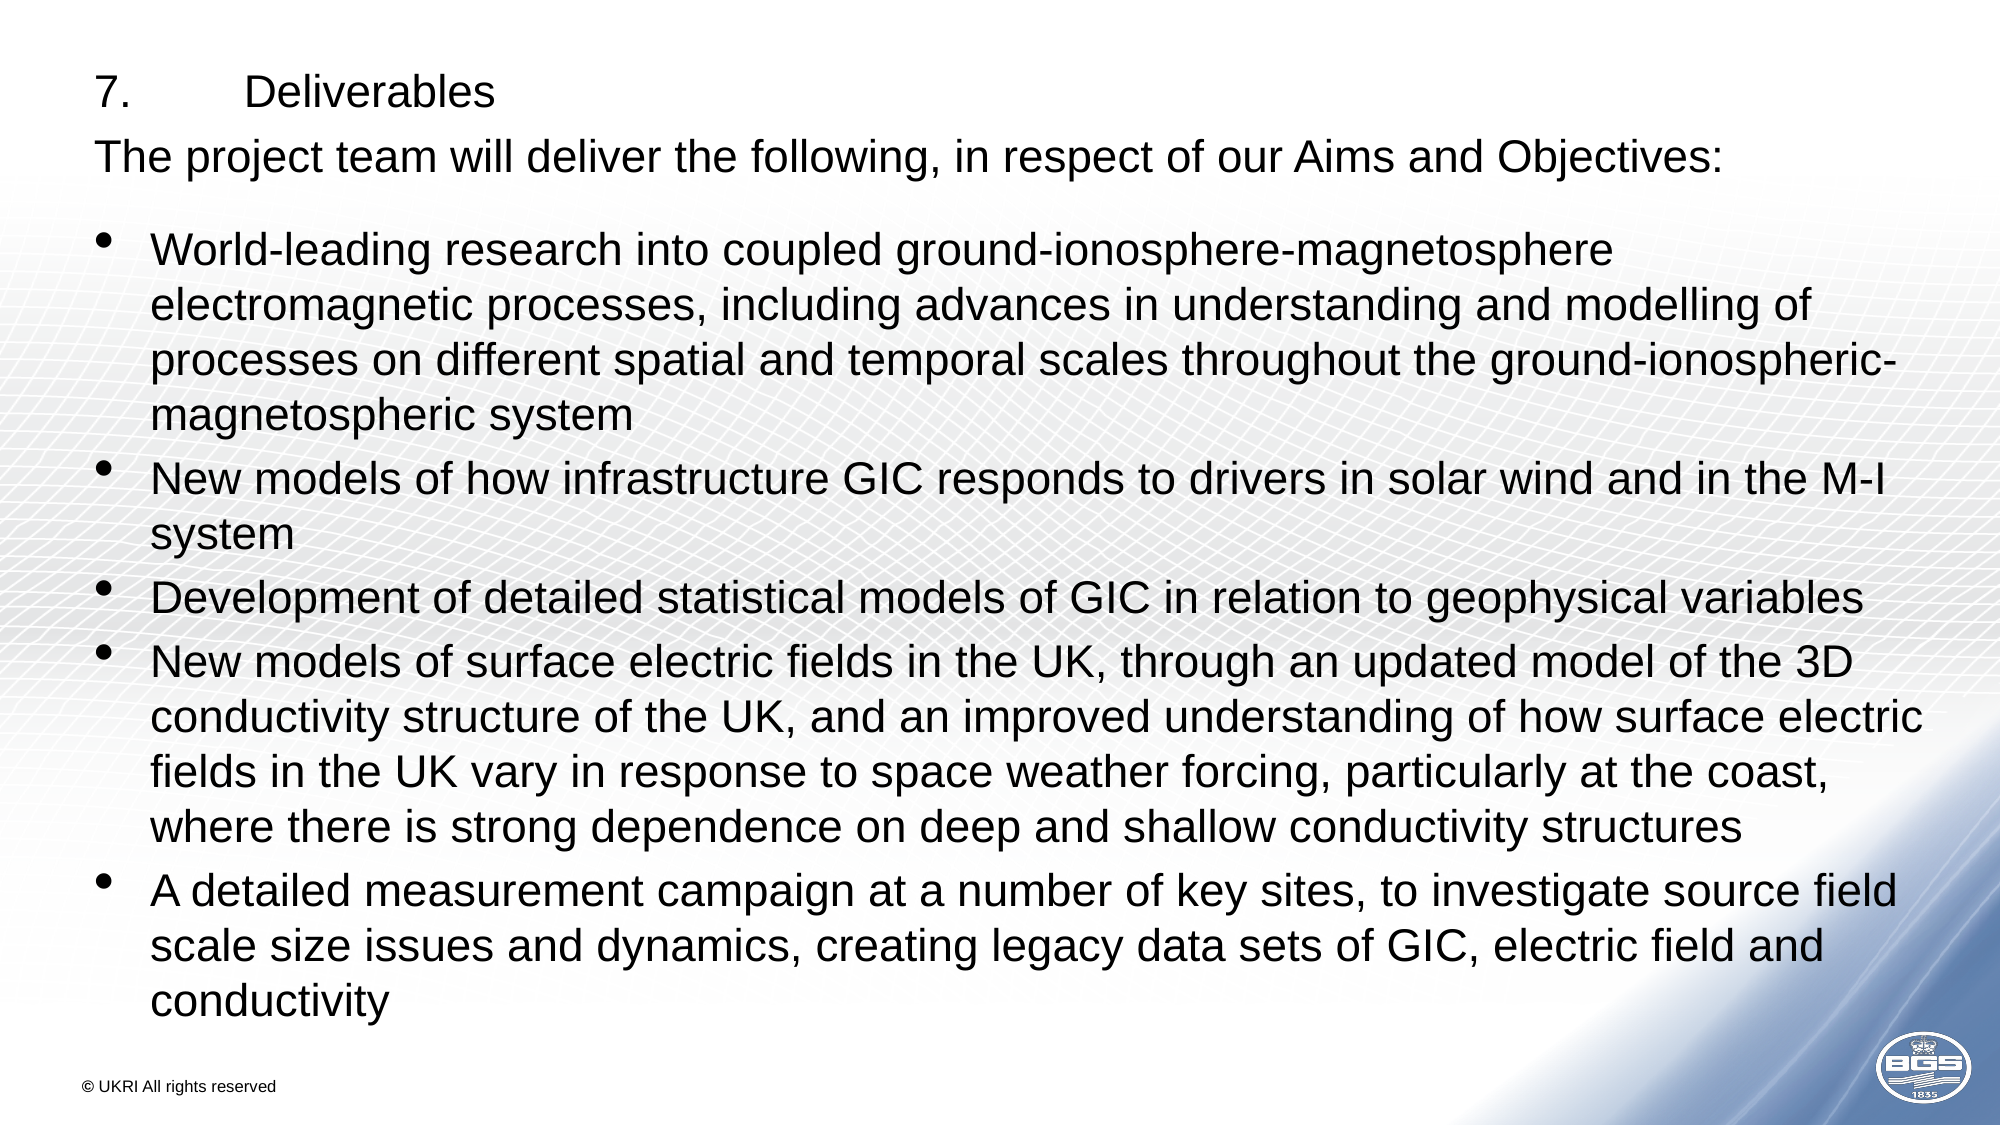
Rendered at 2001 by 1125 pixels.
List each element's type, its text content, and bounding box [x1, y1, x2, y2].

picture [0, 0, 2000, 1125]
list 7. Deliverables The project team will deliver the following, in respect of our Aims and Objectives: World-leading research into coupled ground-ionosphere-magnetosphere electromagnetic processes, including advances in understanding and modelling of processes on different spatial and temporal scales throughout the ground-ionospheric-magnetospheric system New models of how infrastructure GIC responds to drivers in solar wind and in the M-I system Development of detailed statistical models of GIC in relation to geophysical variables New models of surface electric fields in the UK, through an updated model of the 3D conductivity structure of the UK, and an improved understanding of how surface electric fields in the UK vary in response to space weather forcing, particularly at the coast, where there is strong dependence on deep and shallow conductivity structures A detailed measurement campaign at a number of key sites, to investigate source field scale size issues and dynamics, creating legacy data sets of GIC, electric field and conductivity [78, 54, 1945, 610]
